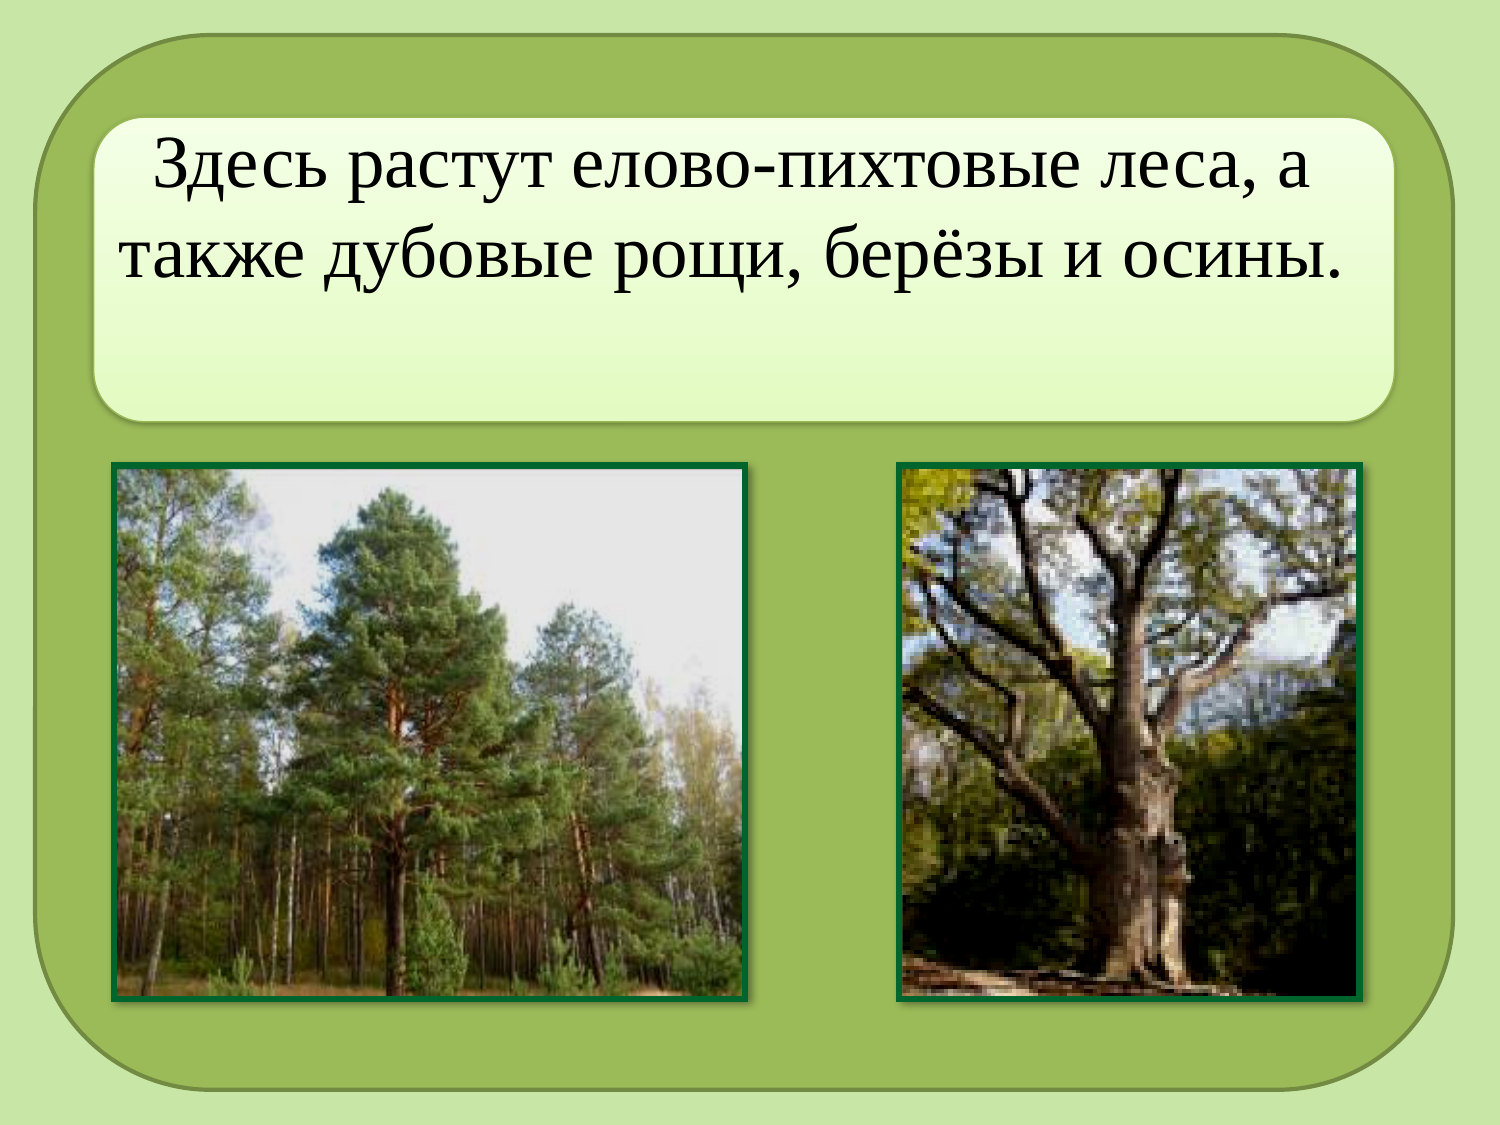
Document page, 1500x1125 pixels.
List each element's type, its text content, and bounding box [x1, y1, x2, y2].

picture [116, 468, 743, 997]
text_box [32, 119, 1456, 1092]
text_box [67, 32, 1421, 105]
text_box [92, 301, 1396, 423]
picture [902, 468, 1357, 997]
text_box Здесь растут елово-пихтовые леса, а также дубовые рощи, берёзы и осины. [35, 105, 1430, 301]
